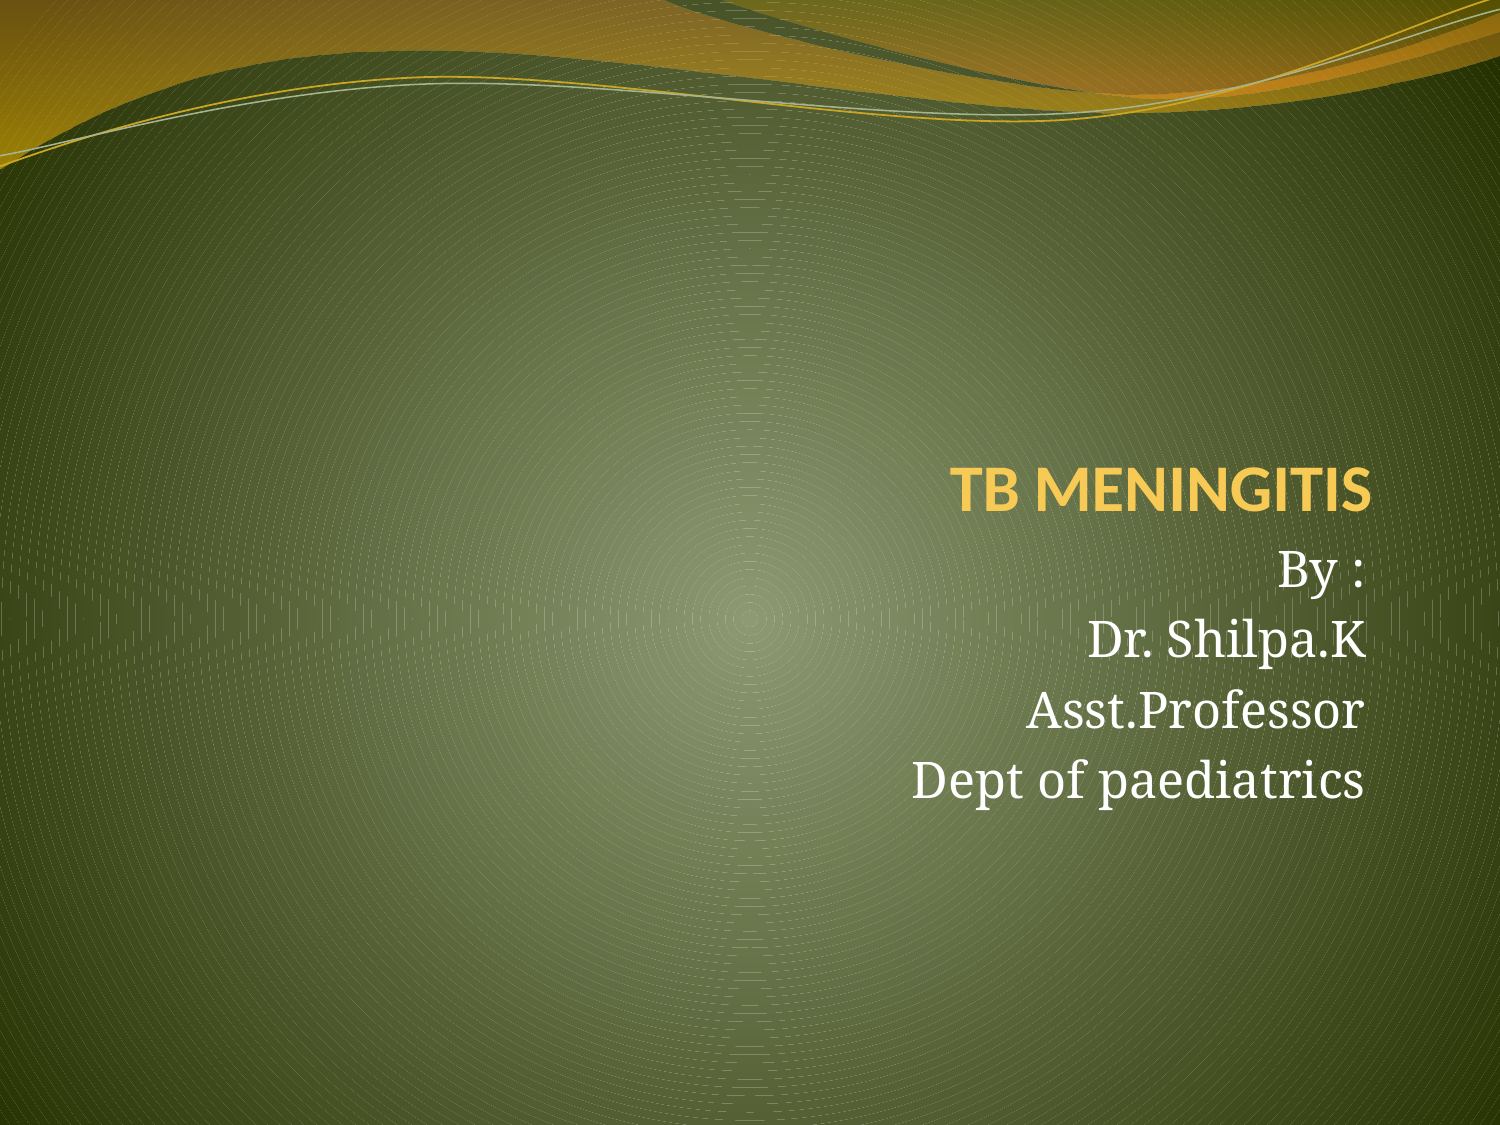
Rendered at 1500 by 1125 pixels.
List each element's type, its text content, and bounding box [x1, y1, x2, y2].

subtitle By : Dr. Shilpa.K Asst.Professor Dept of paediatrics [87, 529, 1376, 818]
title TB MENINGITIS [87, 224, 1376, 525]
